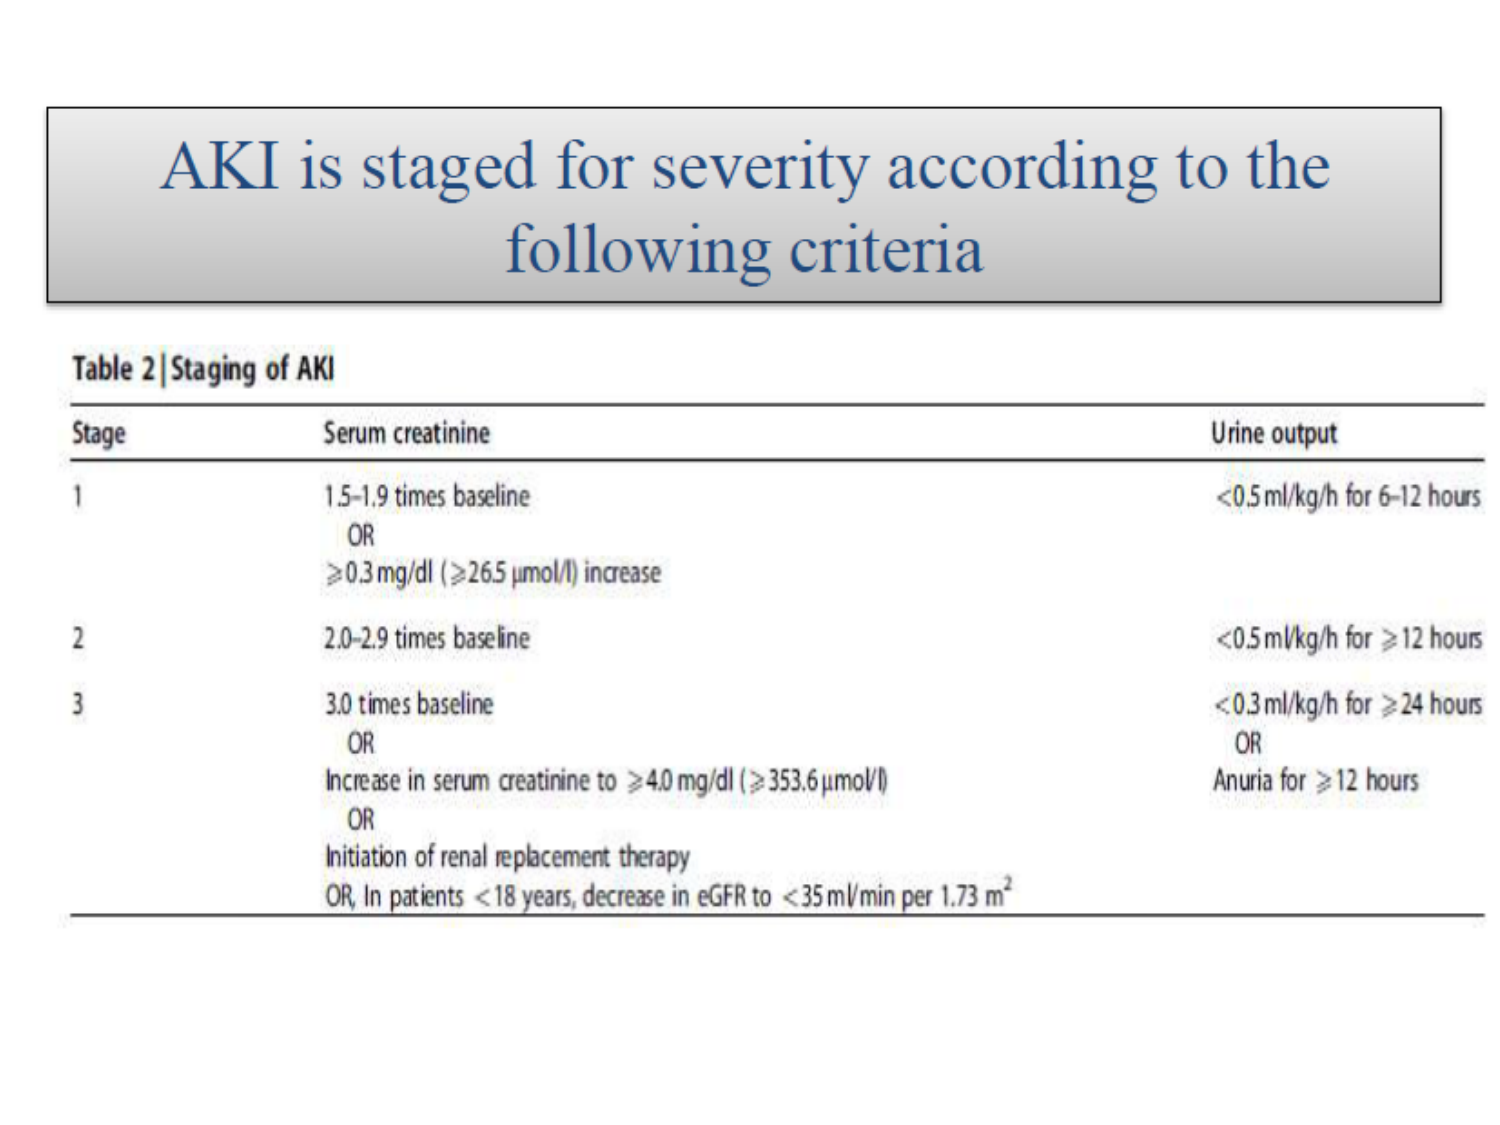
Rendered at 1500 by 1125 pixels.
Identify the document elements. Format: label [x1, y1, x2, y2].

picture [35, 89, 1500, 1012]
